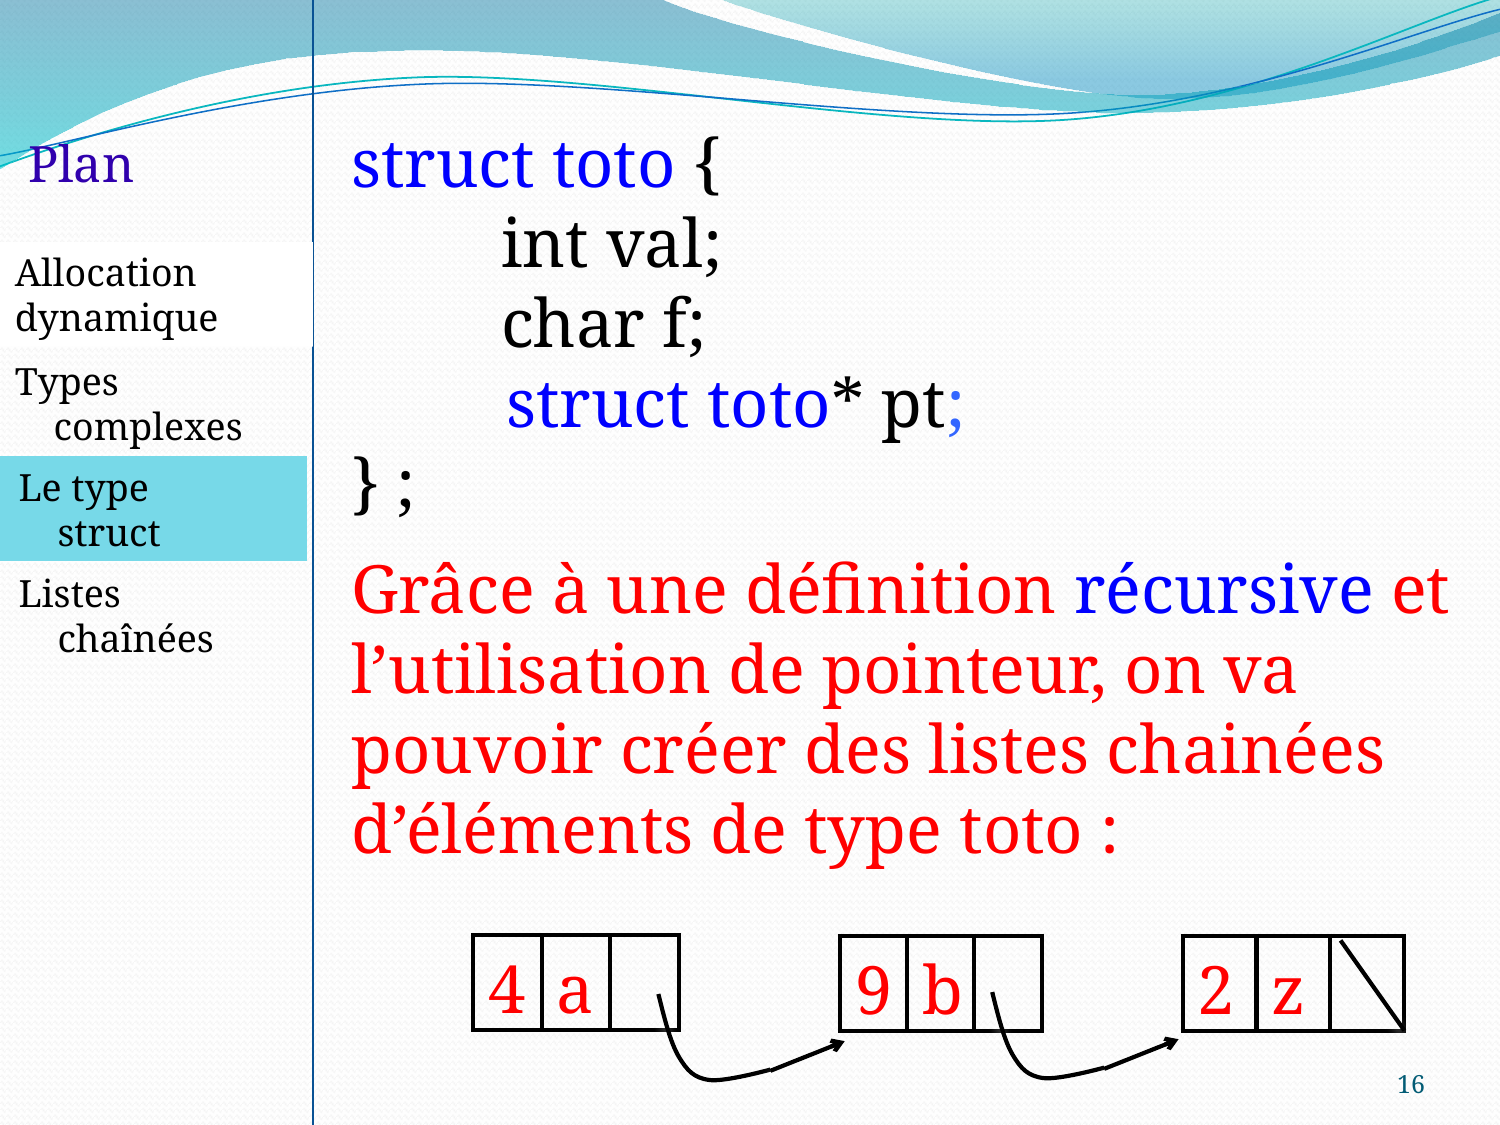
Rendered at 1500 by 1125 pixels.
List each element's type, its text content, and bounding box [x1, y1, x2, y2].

text_box Plan [13, 125, 150, 201]
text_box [1103, 1038, 1179, 1070]
table_header b [909, 938, 972, 1029]
table_header a [544, 937, 608, 1028]
text_box Types complexes [1333, 942, 1339, 1029]
text_box Listes chaînées [0, 562, 307, 668]
text_box Allocation dynamique [0, 242, 308, 347]
text_box Le type struct [0, 456, 307, 561]
table_header 2 [1185, 938, 1254, 1029]
text_box [656, 993, 763, 1083]
slide_number 21 [986, 995, 994, 1029]
text_box [990, 991, 1097, 1081]
table_header [976, 938, 1040, 1029]
table_header [612, 937, 677, 1028]
text_box struct toto { int val; char f; struct toto* pt; } ; Grâce à une définition récursive et l’utilisation de pointeur, on va pouvoir créer des listes chainées d’éléments de type toto : [336, 113, 1500, 875]
table_header z [1259, 938, 1328, 1029]
table_header 9 [842, 938, 905, 1029]
text_box Types complexes [0, 350, 308, 455]
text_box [1340, 940, 1405, 1031]
slide_number 16 [1299, 1042, 1425, 1103]
table_header [1332, 938, 1402, 1029]
table_header 2 [989, 1000, 996, 1029]
text_box Plan [652, 997, 659, 1028]
table_header 4 [475, 937, 540, 1028]
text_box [770, 1040, 845, 1071]
